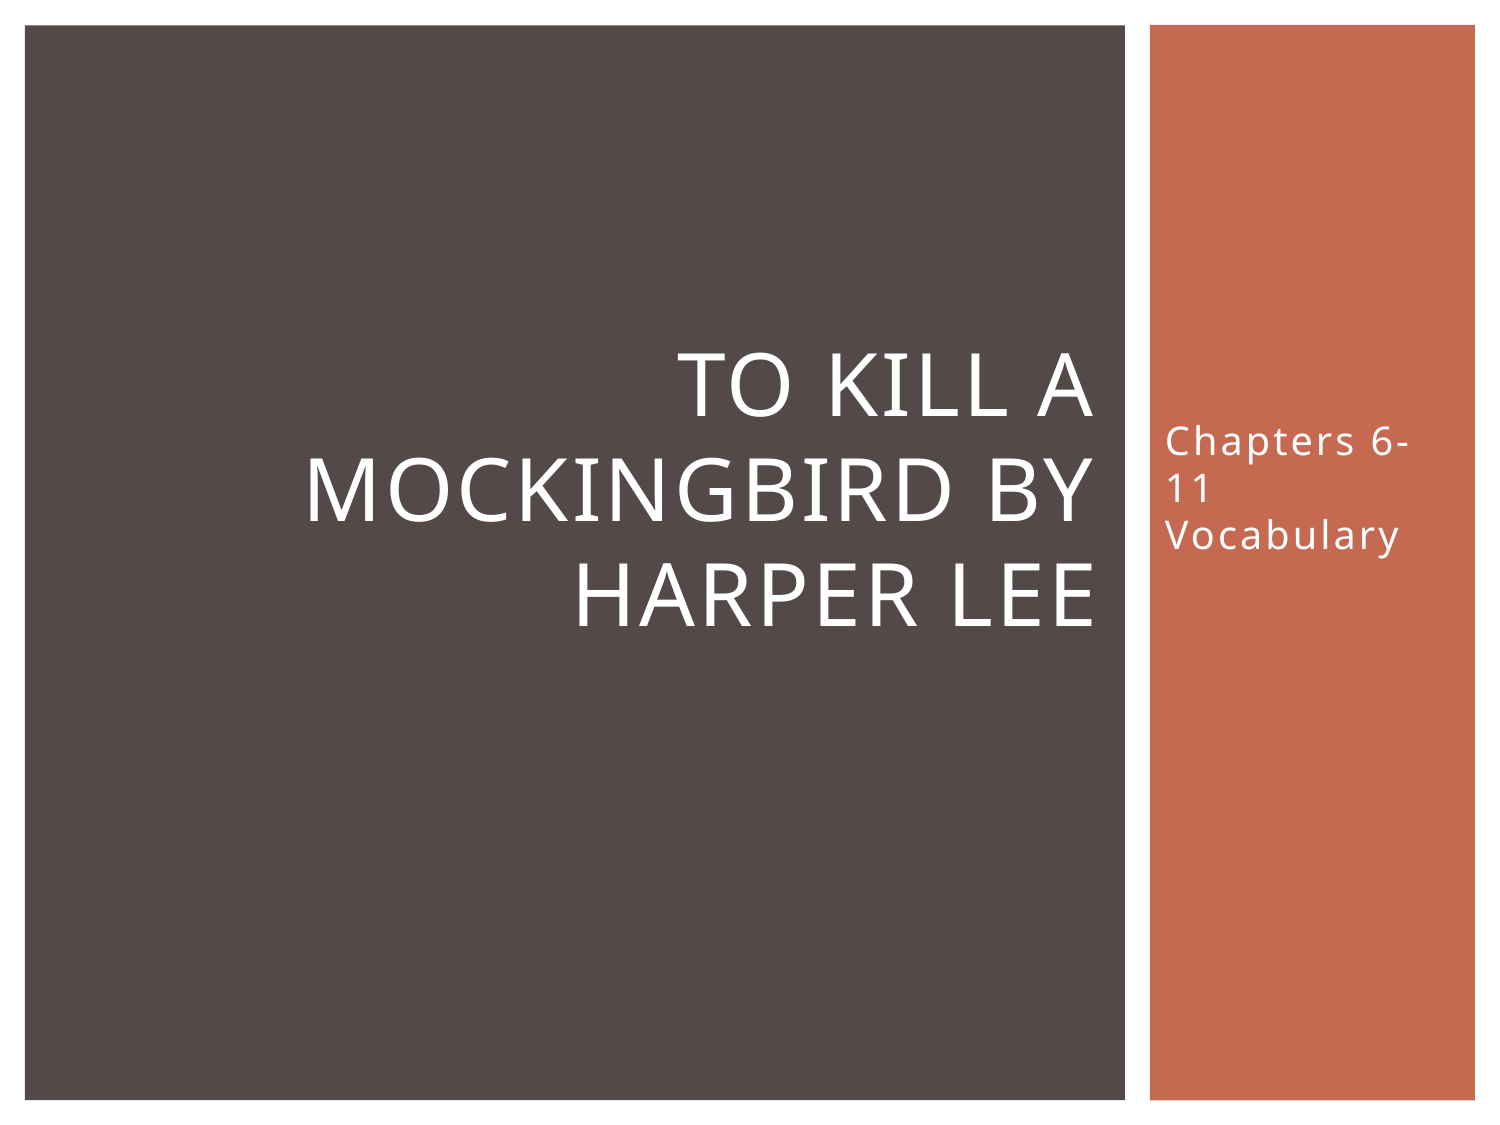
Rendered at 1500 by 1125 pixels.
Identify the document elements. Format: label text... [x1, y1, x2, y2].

title To Kill a Mockingbird by Harper Lee [75, 336, 1113, 637]
subtitle Chapters 6-11 Vocabulary [1149, 336, 1475, 637]
